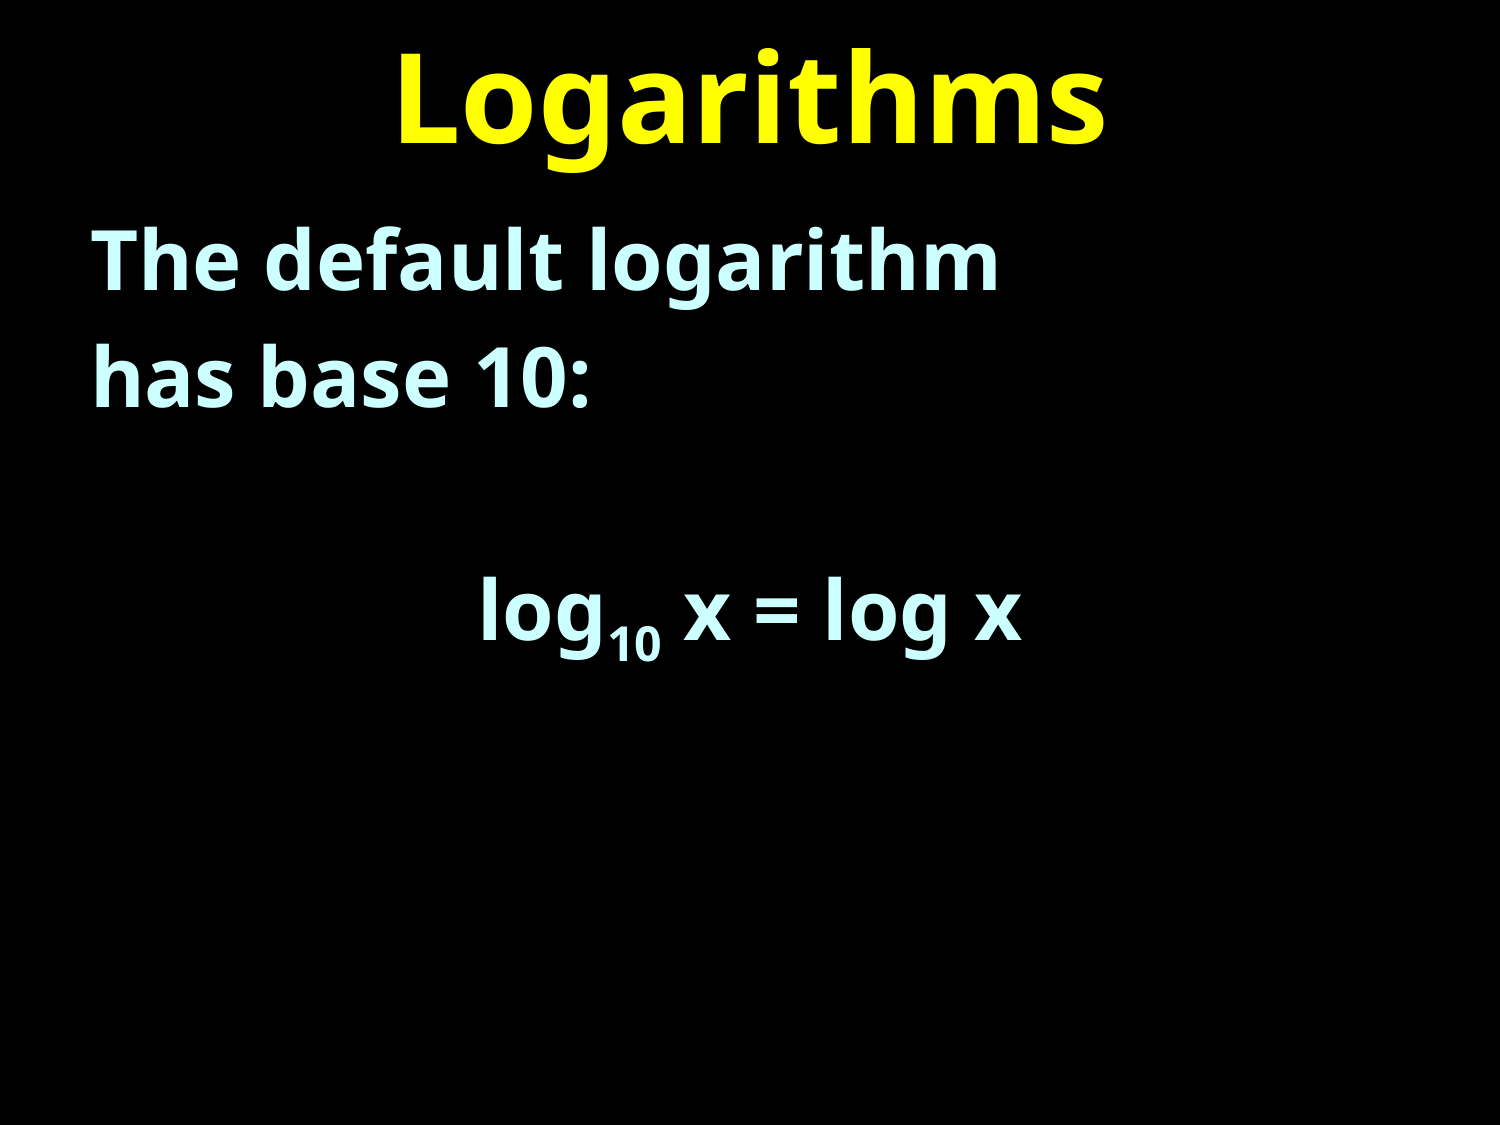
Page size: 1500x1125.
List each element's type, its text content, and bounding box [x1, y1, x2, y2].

title Logarithms [0, 0, 1500, 188]
list The default logarithm has base 10: log10 x = log x [75, 200, 1425, 1125]
